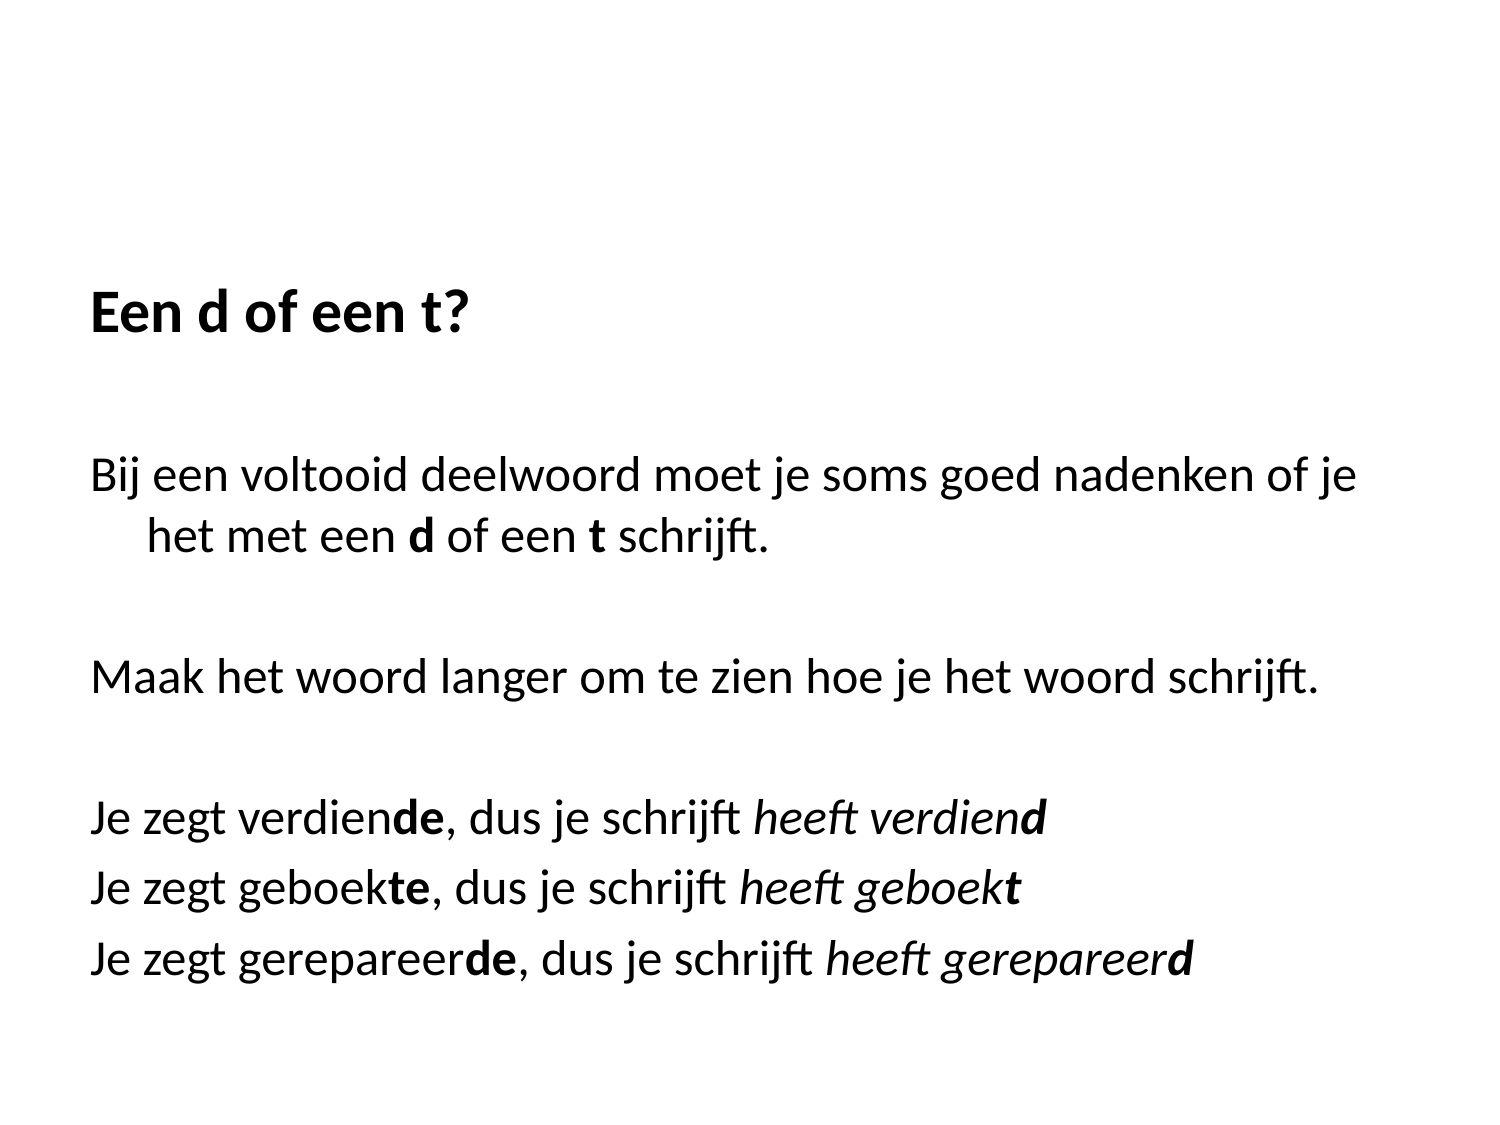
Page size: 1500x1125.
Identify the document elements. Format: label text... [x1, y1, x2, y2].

list Een d of een t? Bij een voltooid deelwoord moet je soms goed nadenken of je het met een d of een t schrijft. Maak het woord langer om te zien hoe je het woord schrijft. Je zegt verdiende, dus je schrijft heeft verdiend Je zegt geboekte, dus je schrijft heeft geboekt Je zegt gerepareerde, dus je schrijft heeft gerepareerd [75, 262, 1425, 1005]
